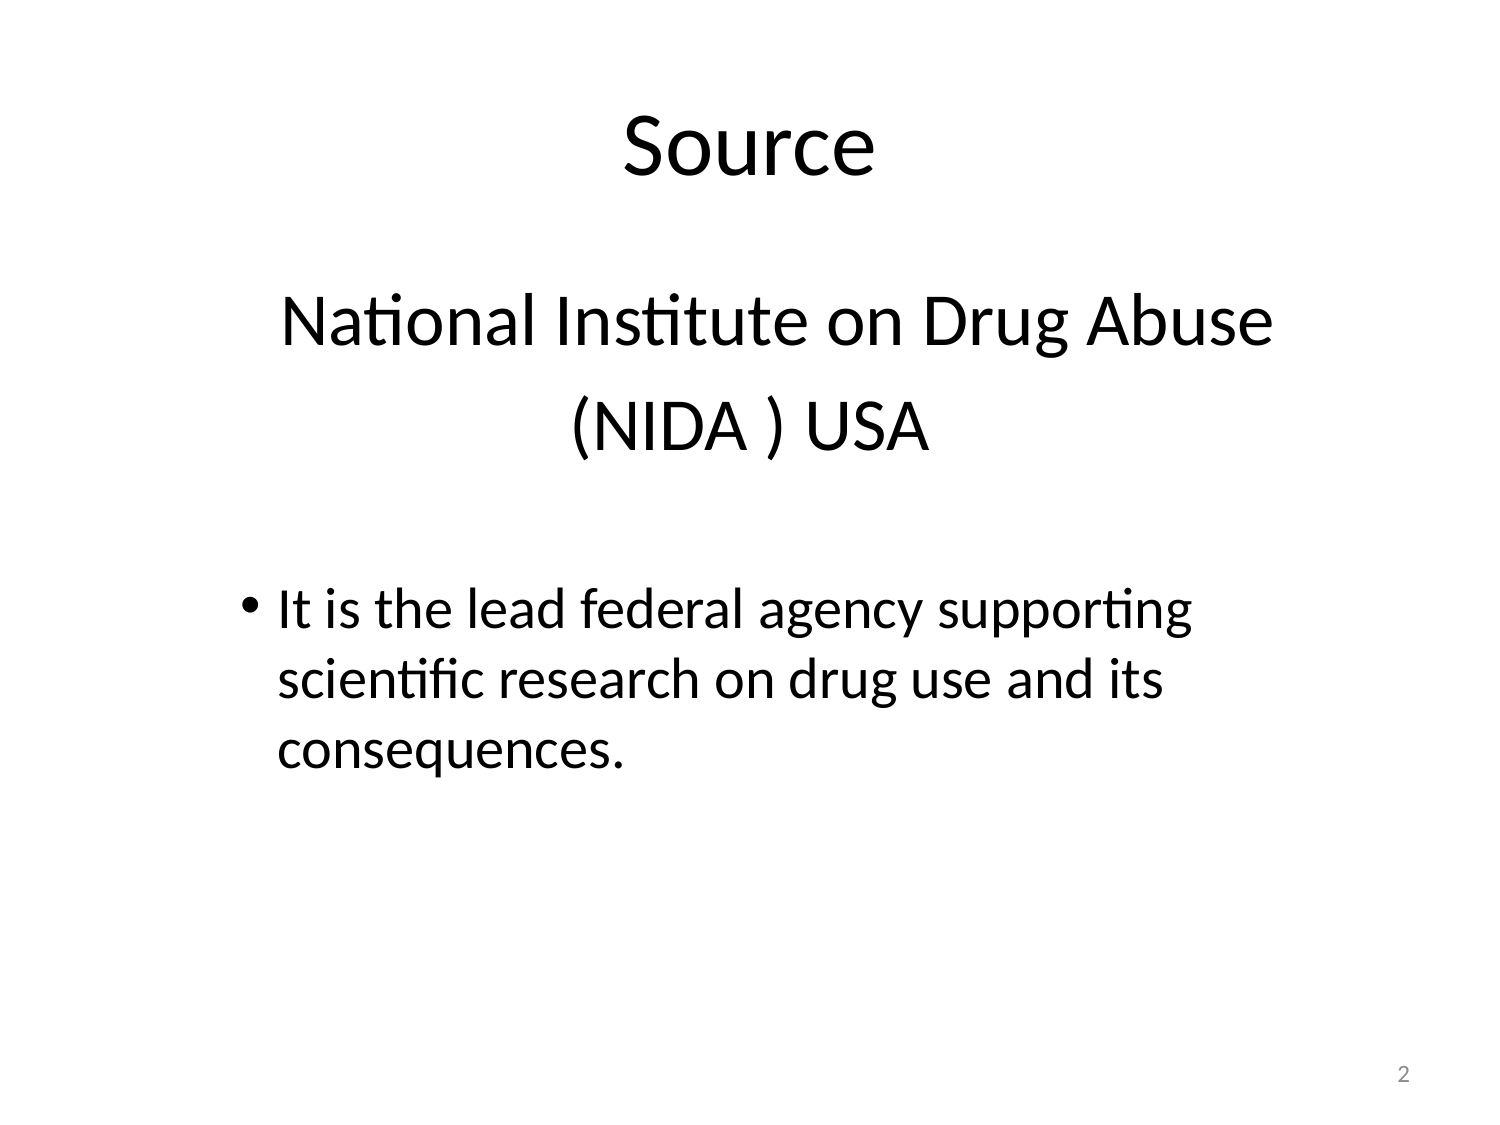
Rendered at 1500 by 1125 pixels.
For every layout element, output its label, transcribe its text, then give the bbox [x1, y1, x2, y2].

slide_number 2 [1074, 1042, 1425, 1103]
title Source [75, 45, 1425, 233]
list National Institute on Drug Abuse (NIDA ) USA It is the lead federal agency supporting scientific research on drug use and its consequences. [75, 262, 1425, 1005]
